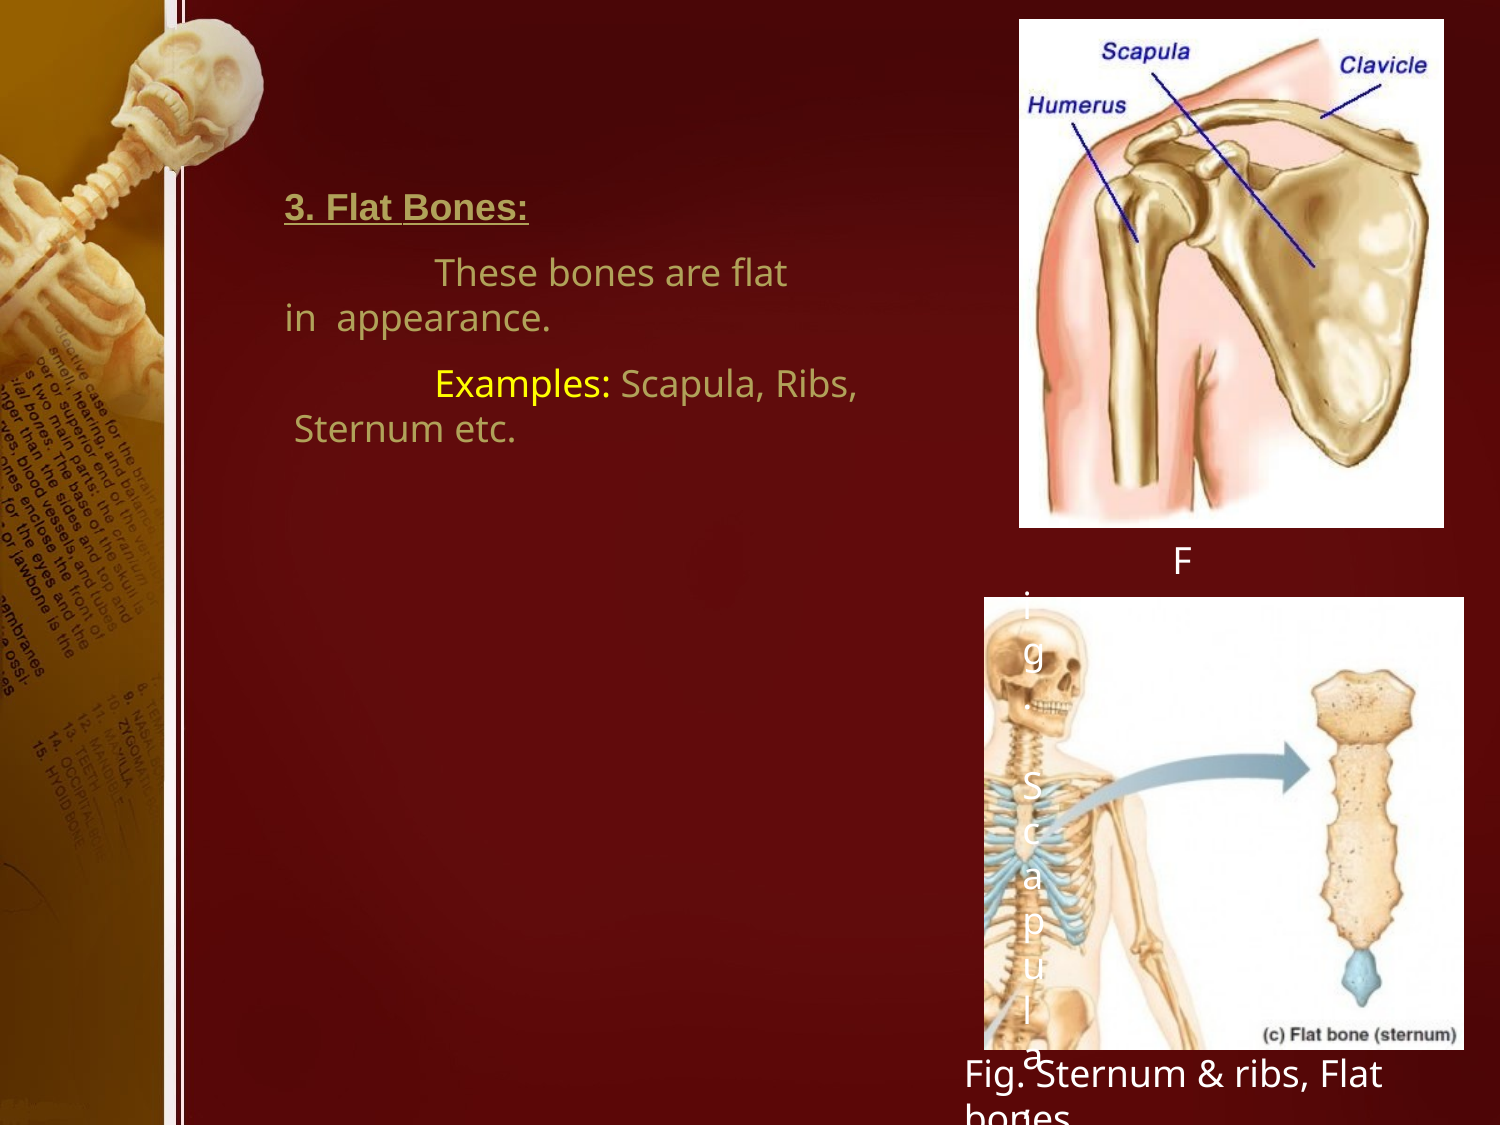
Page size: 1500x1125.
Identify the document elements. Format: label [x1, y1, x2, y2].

text_box [0, 0, 1500, 1125]
